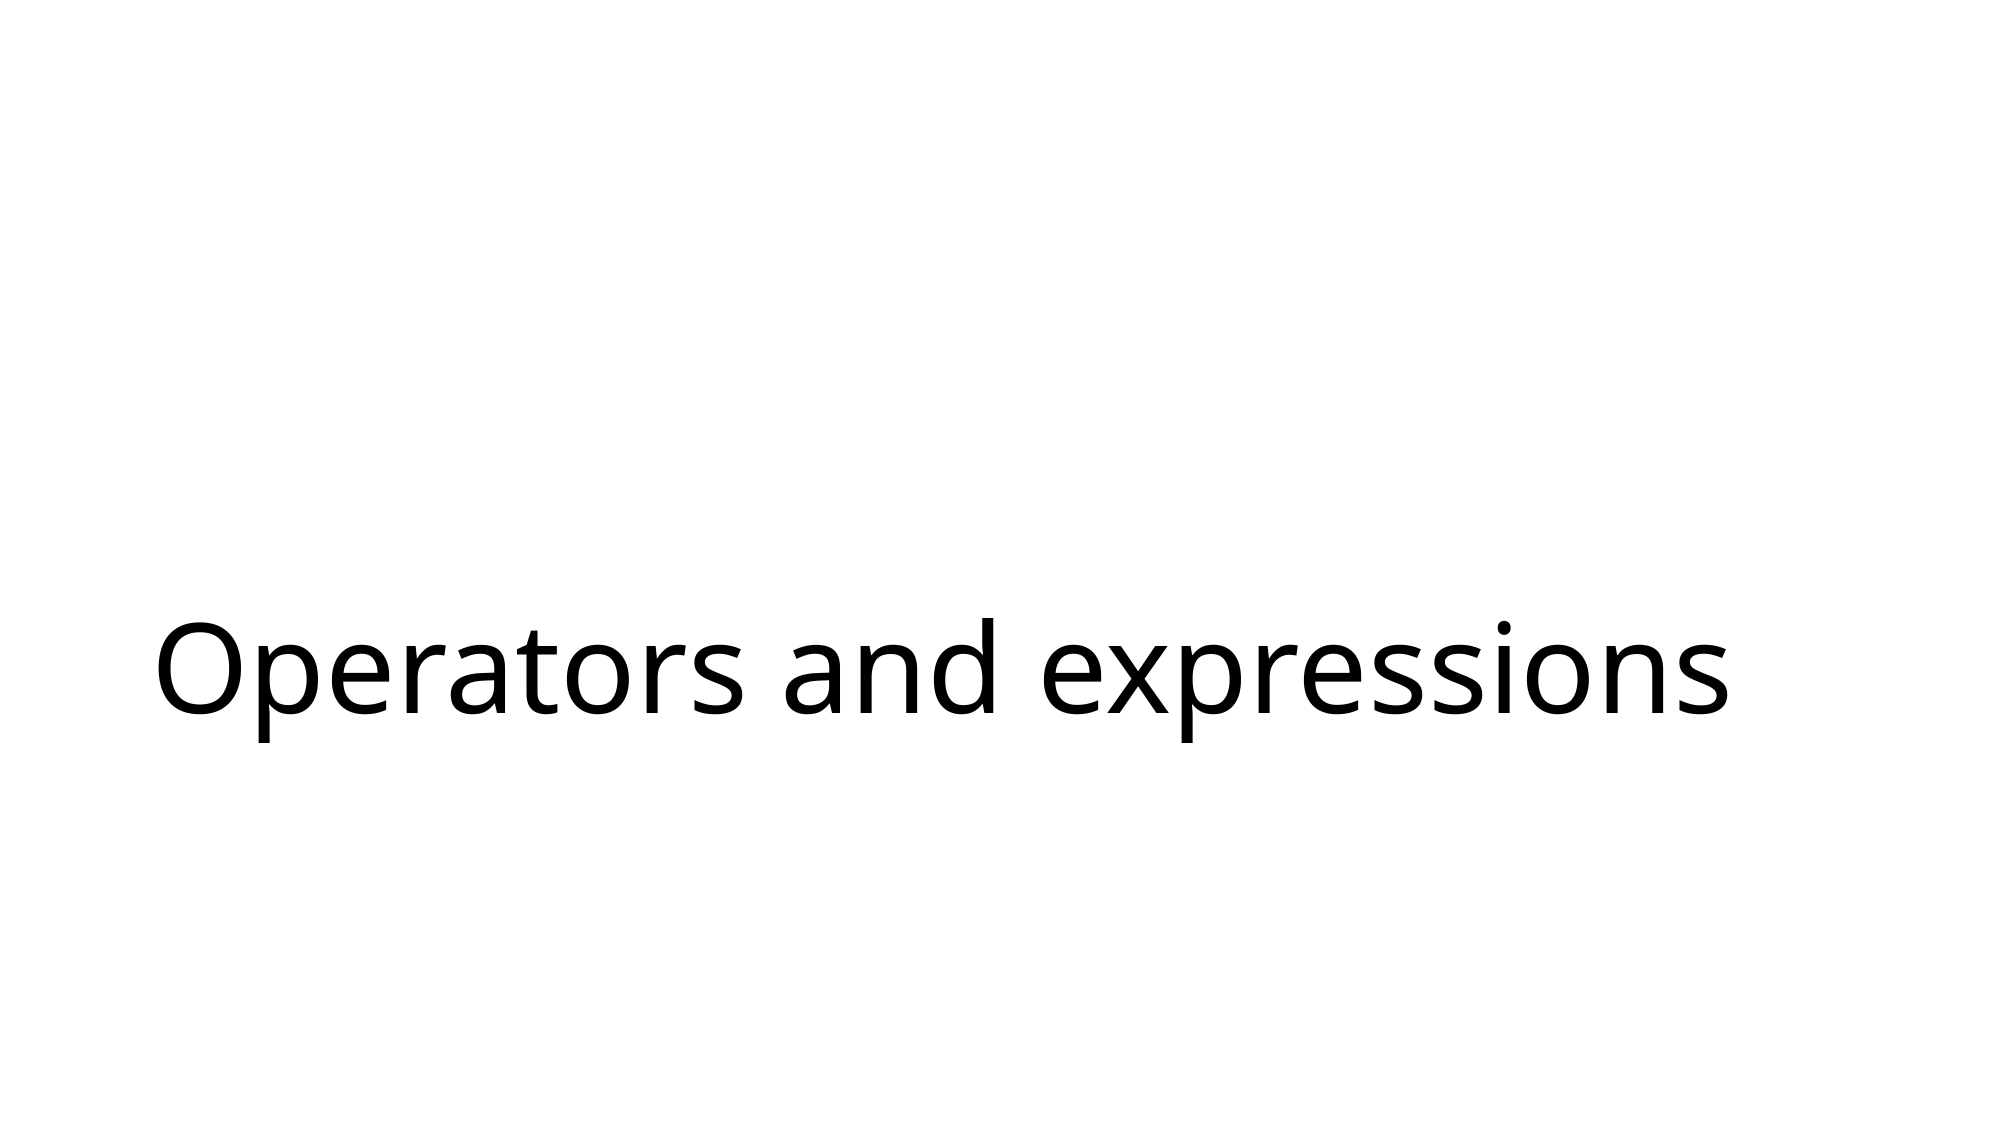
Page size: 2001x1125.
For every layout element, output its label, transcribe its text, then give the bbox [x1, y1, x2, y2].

title Operators and expressions [136, 280, 1862, 749]
